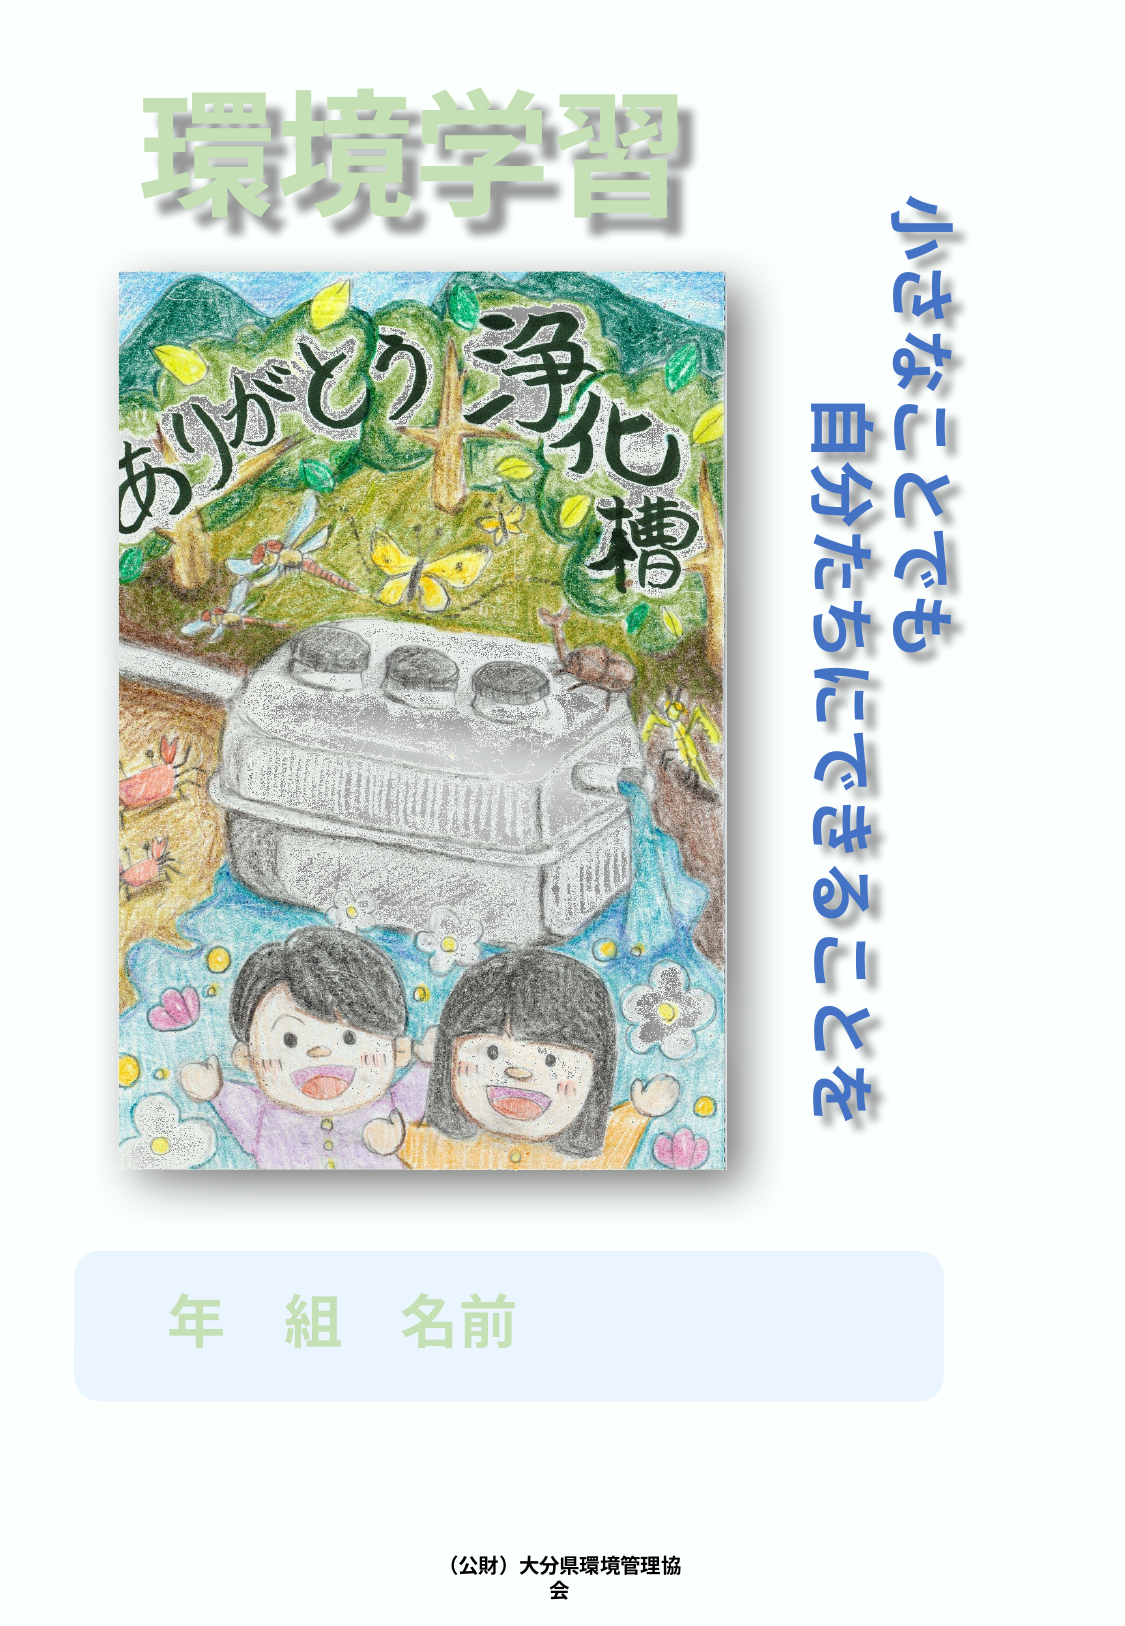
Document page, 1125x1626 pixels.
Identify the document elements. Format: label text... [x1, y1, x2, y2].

picture [105, 261, 727, 1180]
text_box 環境学習 [123, 60, 788, 241]
text_box 年 組 名前 [152, 1277, 894, 1363]
text_box （公財）大分県環境管理協会 [416, 1546, 703, 1610]
text_box [73, 1250, 945, 1403]
text_box 小さなことでも 自分たちにできることを [787, 187, 980, 1130]
